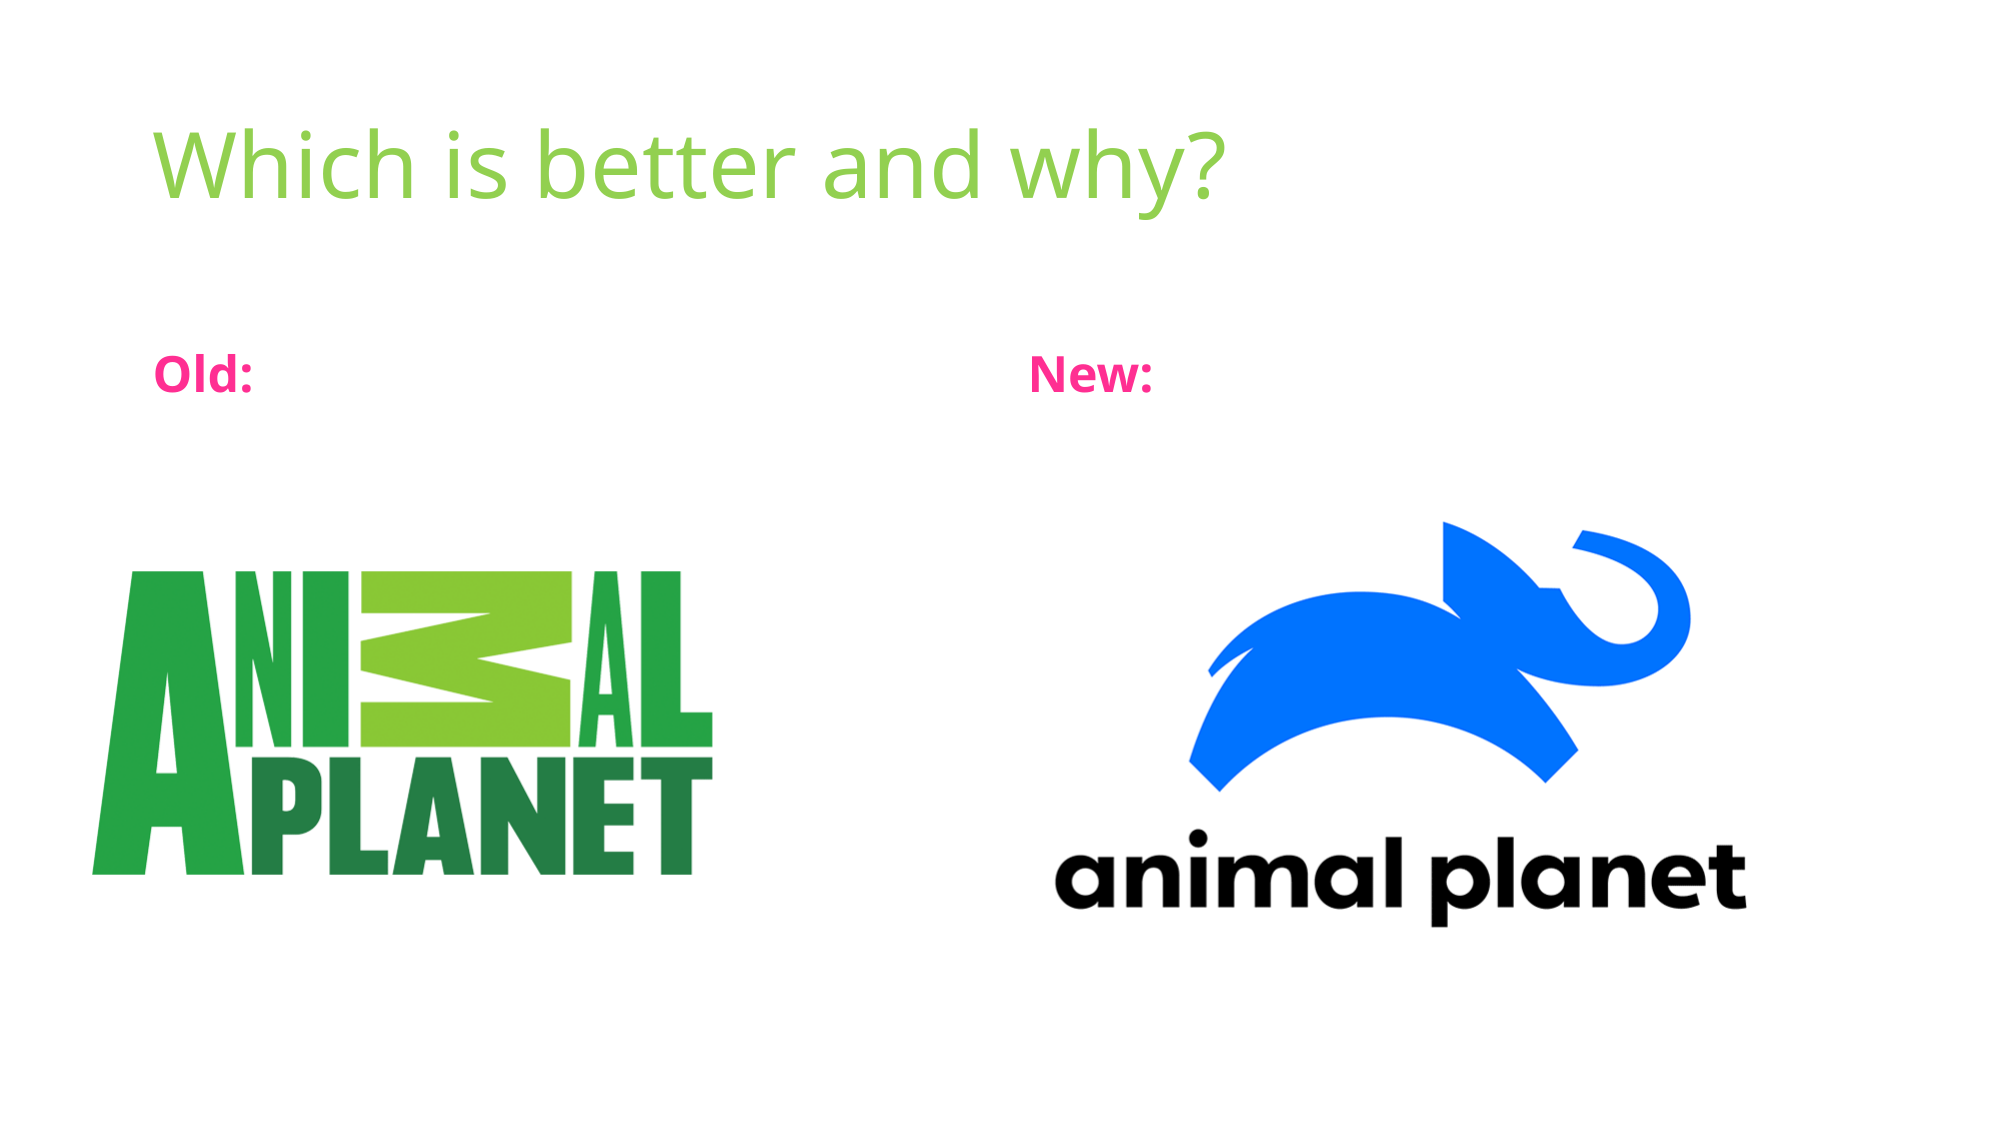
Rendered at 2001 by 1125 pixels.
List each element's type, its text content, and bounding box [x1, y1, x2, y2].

picture [67, 481, 1765, 978]
list New: [1012, 275, 1863, 411]
title Which is better and why? [137, 59, 1863, 278]
list Old: [137, 275, 984, 411]
